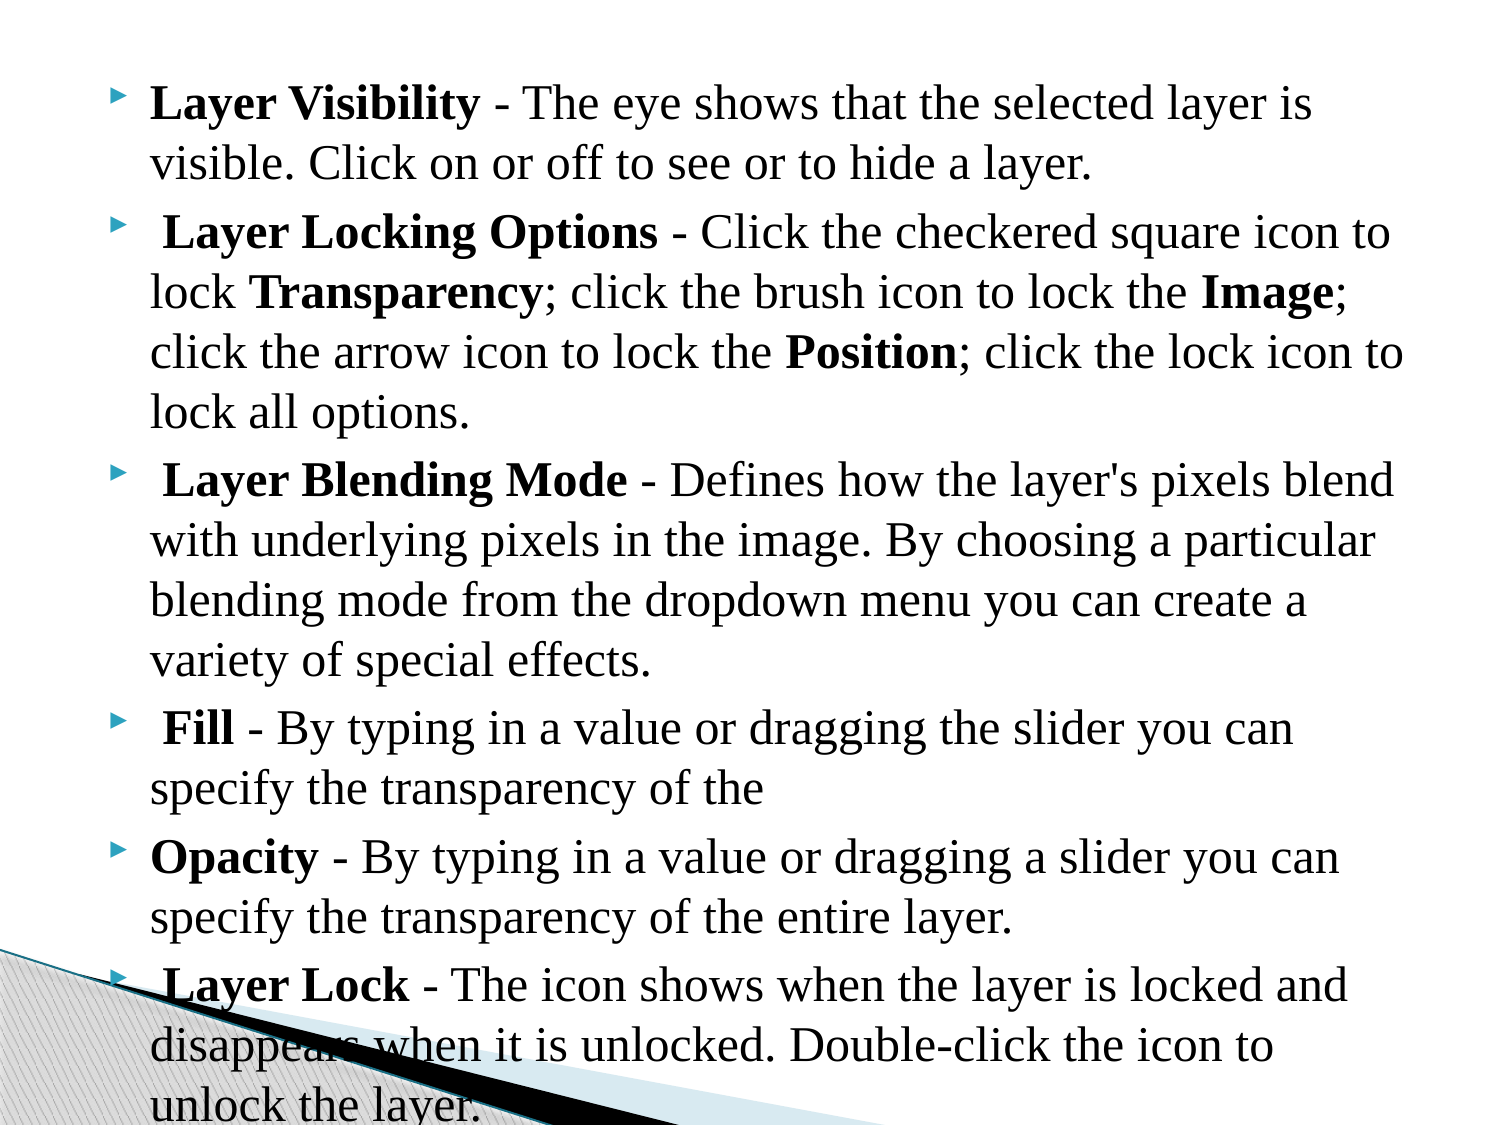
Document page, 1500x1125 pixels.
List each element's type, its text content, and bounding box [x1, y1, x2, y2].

list Layer Visibility - The eye shows that the selected layer is visible. Click on or off to see or to hide a layer. Layer Locking Options - Click the checkered square icon to lock Transparency; click the brush icon to lock the Image; click the arrow icon to lock the Position; click the lock icon to lock all options. Layer Blending Mode - Defines how the layer's pixels blend with underlying pixels in the image. By choosing a particular blending mode from the dropdown menu you can create a variety of special effects. Fill - By typing in a value or dragging the slider you can specify the transparency of the Opacity - By typing in a value or dragging a slider you can specify the transparency of the entire layer. Layer Lock - The icon shows when the layer is locked and disappears when it is unlocked. Double-click the icon to unlock the layer. [75, 62, 1425, 986]
